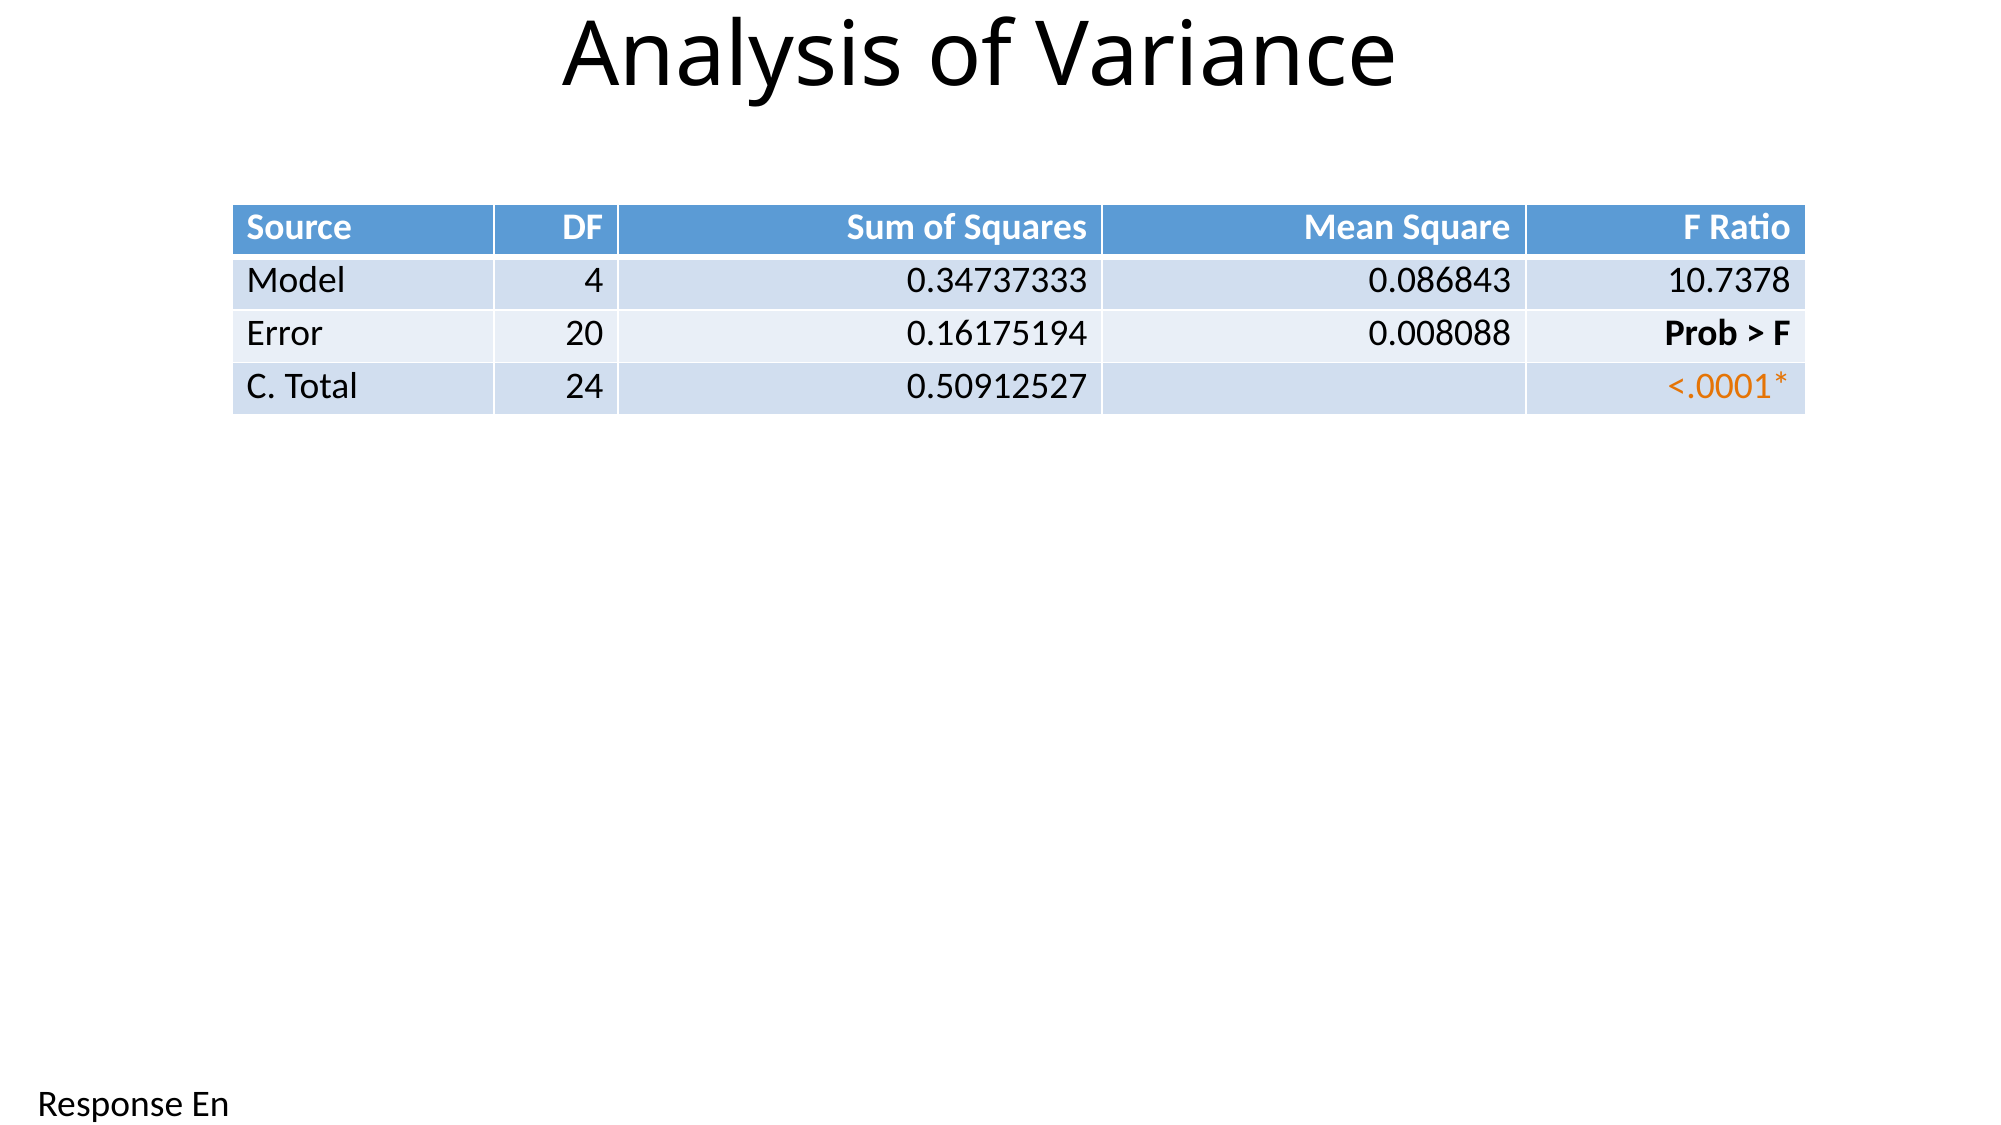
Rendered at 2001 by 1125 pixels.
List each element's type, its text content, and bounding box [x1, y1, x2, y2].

table_cell 4 [495, 260, 617, 309]
text_box Response En [37, 1079, 231, 1125]
table_header Sum of Squares [619, 205, 1101, 254]
table_header Mean Square [1103, 205, 1525, 254]
table_cell Error [233, 311, 493, 362]
table_header Source [233, 205, 493, 254]
title Analysis of Variance [0, 0, 1963, 113]
table_cell 0.008088 [1103, 311, 1525, 362]
table_cell 0.16175194 [619, 311, 1101, 362]
table_cell Prob > F [1527, 311, 1805, 362]
table_cell <.0001* [1527, 363, 1805, 414]
table_cell 24 [495, 363, 617, 414]
table_cell 10.7378 [1527, 260, 1805, 309]
table_cell 0.086843 [1103, 260, 1525, 309]
table_cell 0.50912527 [619, 363, 1101, 414]
table_header F Ratio [1527, 205, 1805, 254]
table_cell [1103, 363, 1525, 414]
table_cell C. Total [233, 363, 493, 414]
table_cell 20 [495, 311, 617, 362]
table_cell 0.34737333 [619, 260, 1101, 309]
table_header DF [495, 205, 617, 254]
table_cell Model [233, 260, 493, 309]
